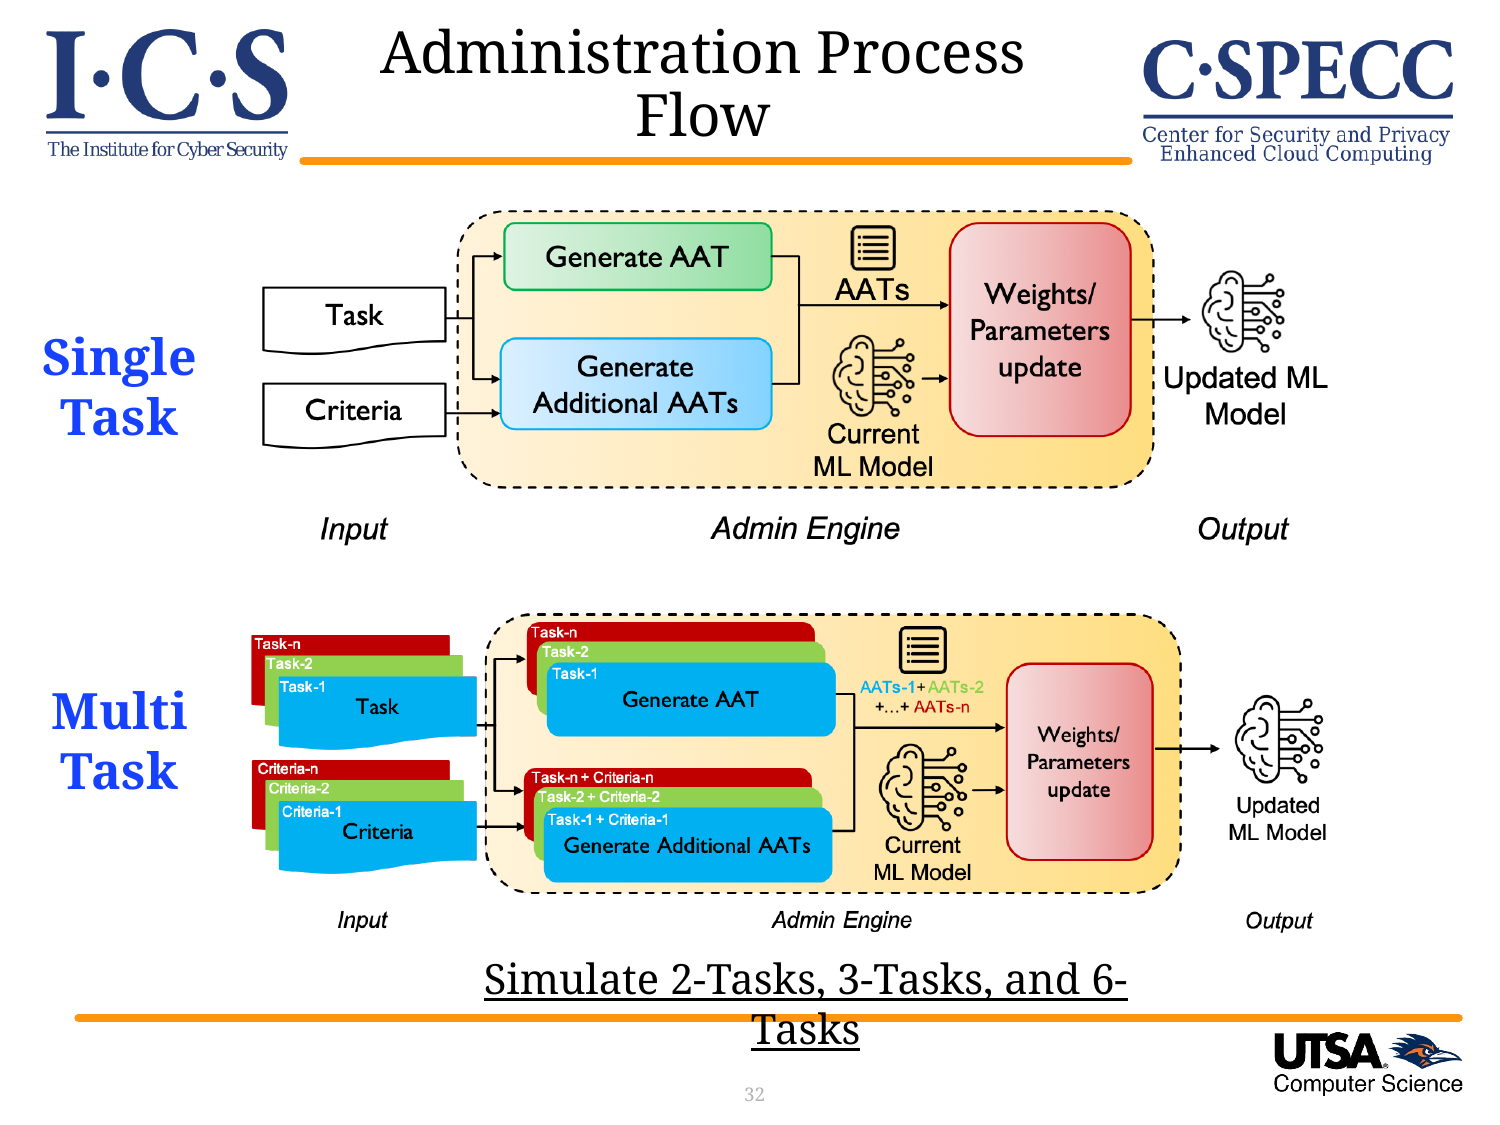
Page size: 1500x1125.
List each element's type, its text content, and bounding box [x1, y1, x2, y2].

text_box Single Task [23, 318, 216, 453]
text_box Multi Task [23, 671, 216, 807]
picture [241, 209, 1370, 564]
title Administration Process Flow [298, 80, 1108, 157]
text_box Simulate 2-Tasks, 3-Tasks, and 6-Tasks [457, 946, 1155, 1060]
slide_number 32 [719, 1065, 781, 1125]
picture [1143, 40, 1453, 165]
picture [241, 613, 1350, 946]
picture [1264, 1022, 1473, 1098]
picture [46, 29, 288, 160]
